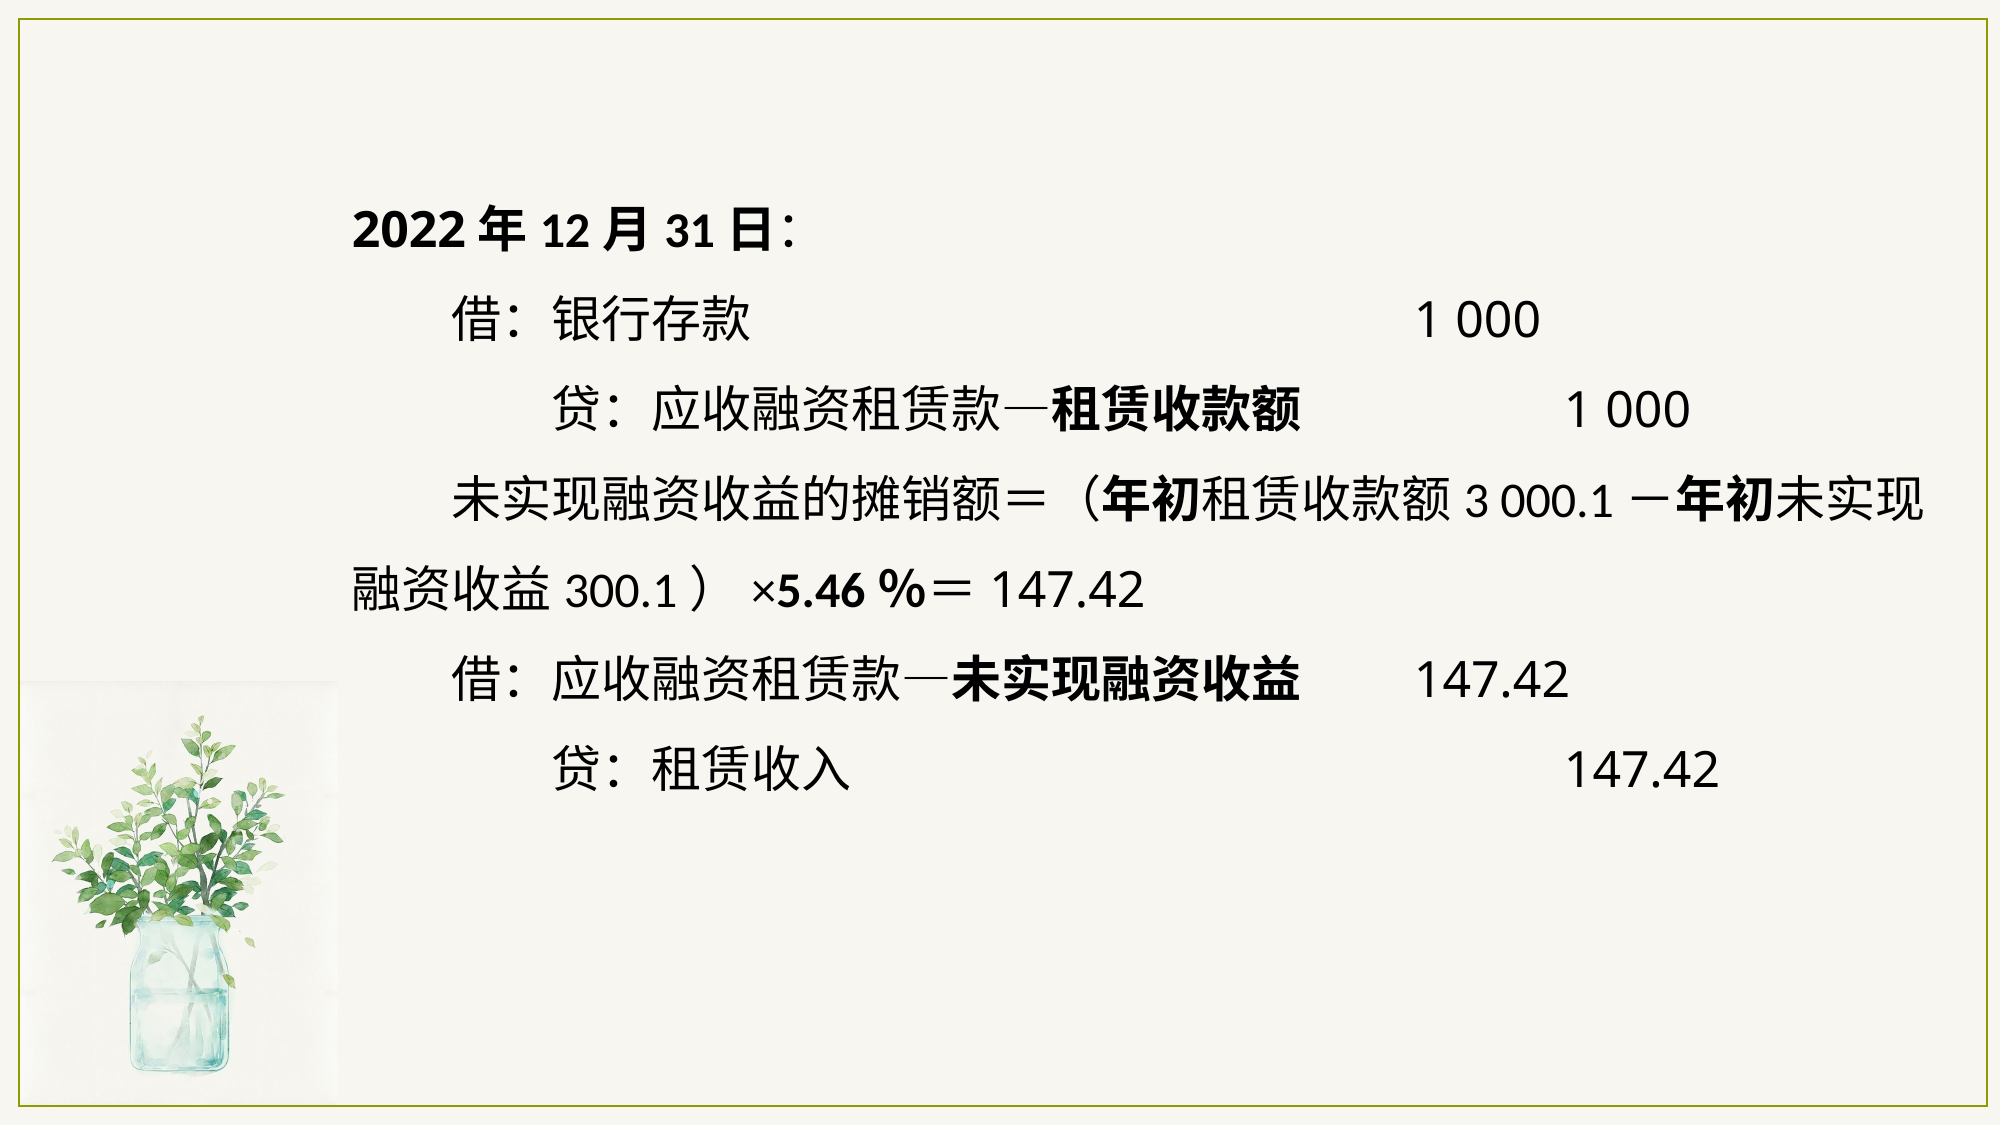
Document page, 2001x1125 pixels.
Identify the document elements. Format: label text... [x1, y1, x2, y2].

text_box 2022年12月31日： 借：银行存款 1 000 贷：应收融资租赁款—租赁收款额 1 000 未实现融资收益的摊销额＝（年初租赁收款额3 000.1－年初未实现融资收益300.1）×5.46％＝147.42 借：应收融资租赁款—未实现融资收益 147.42 贷：租赁收入 147.42 [337, 160, 1945, 805]
picture [18, 681, 338, 1106]
text_box [18, 18, 1988, 1107]
